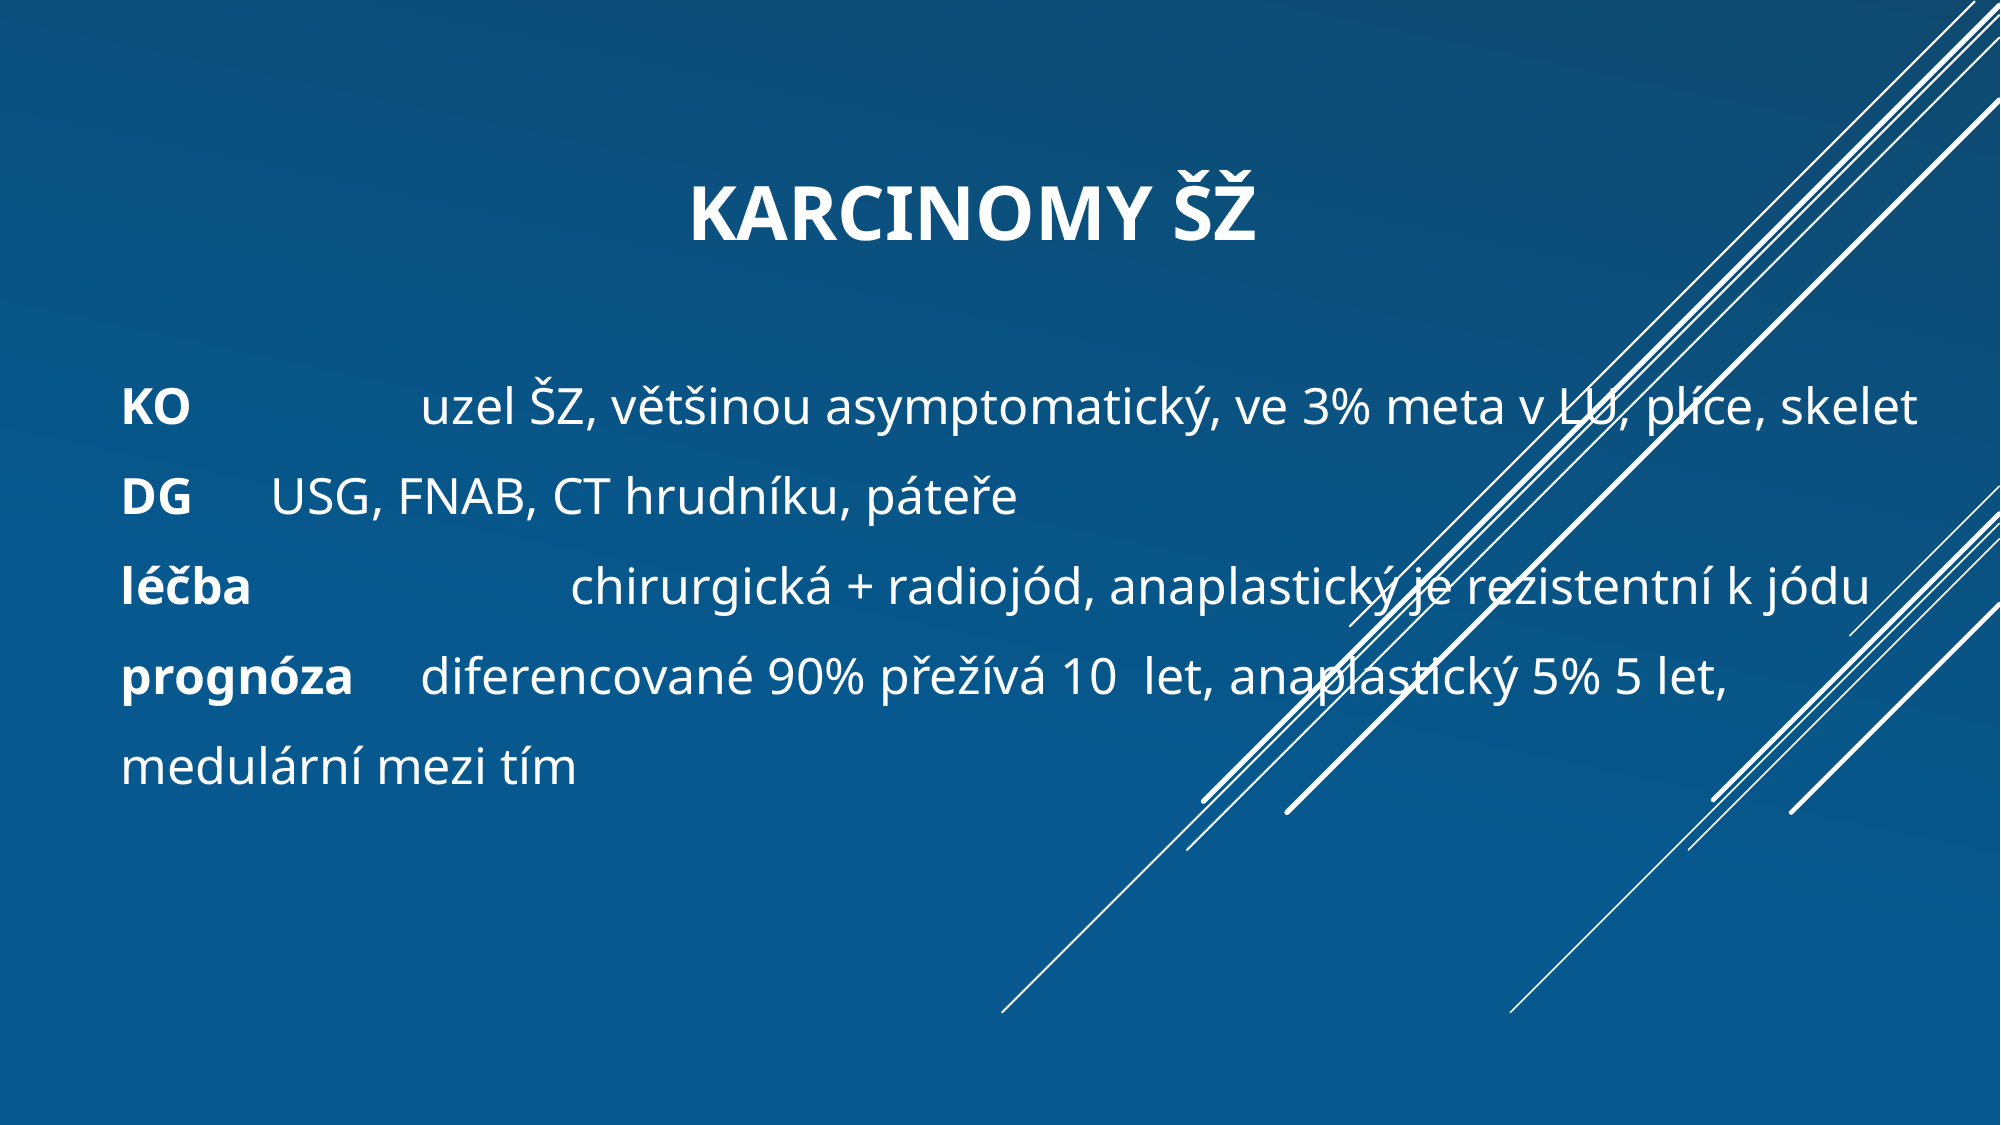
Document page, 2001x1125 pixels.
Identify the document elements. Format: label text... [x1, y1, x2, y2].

title Karcinomy šž [56, 102, 1888, 264]
text_box KO uzel ŠZ, většinou asymptomatický, ve 3% meta v LU, plíce, skelet DG USG, FNAB, CT hrudníku, páteře léčba chirurgická + radiojód, anaplastický je rezistentní k jódu prognóza diferencované 90% přežívá 10 let, anaplastický 5% 5 let, medulární mezi tím [106, 277, 1968, 863]
